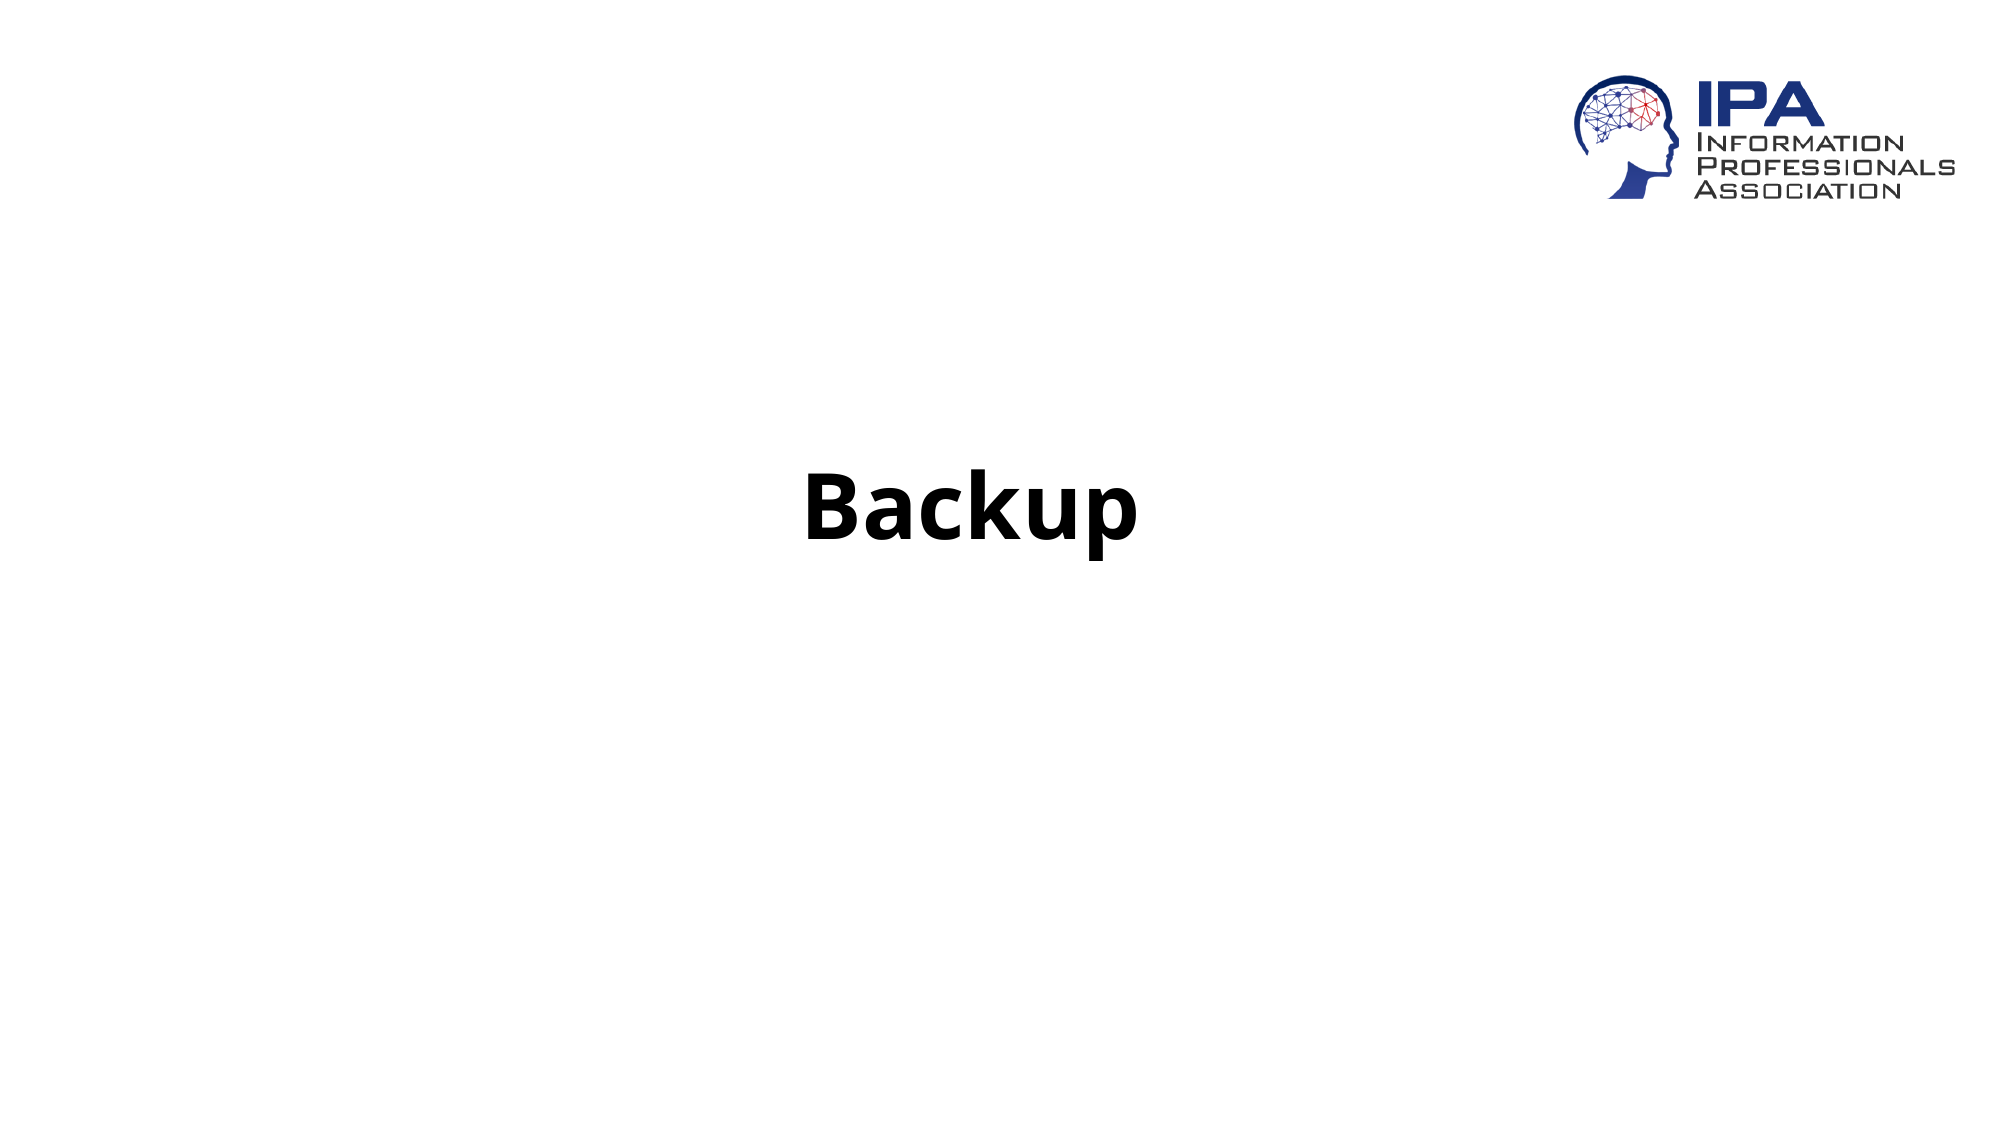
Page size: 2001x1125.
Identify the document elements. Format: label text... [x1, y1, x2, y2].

title Backup [108, 401, 1834, 619]
picture [1574, 75, 1955, 199]
